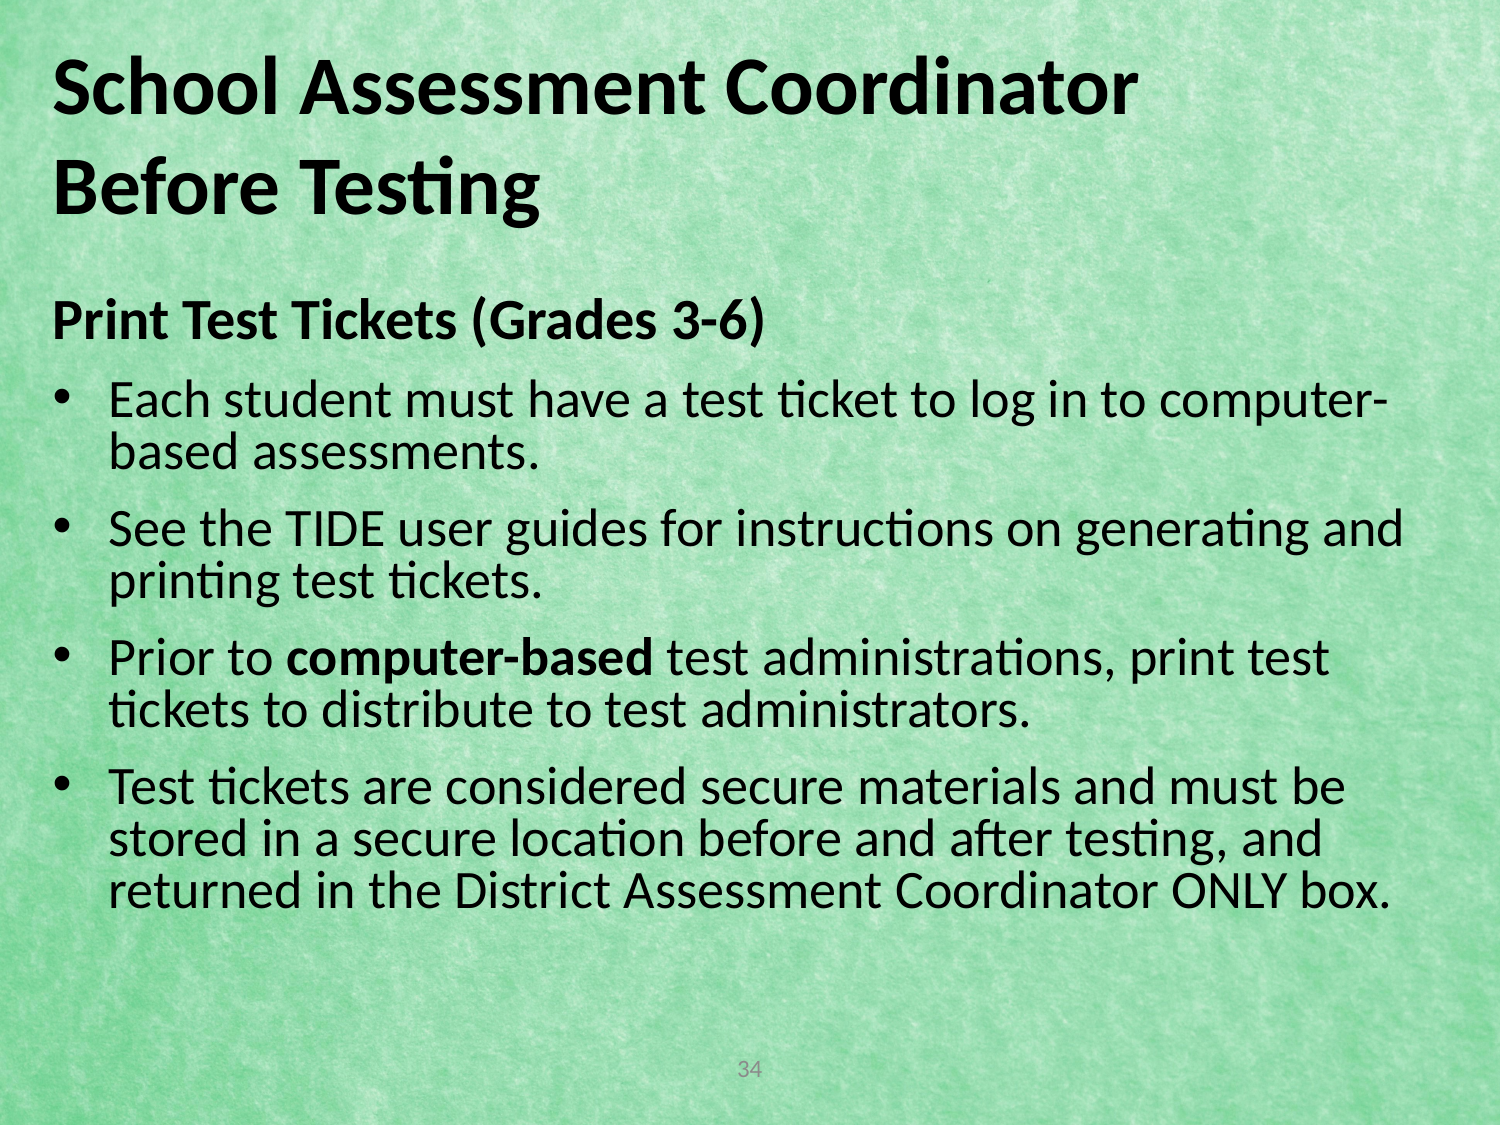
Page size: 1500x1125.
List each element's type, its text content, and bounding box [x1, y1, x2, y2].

list Print Test Tickets (Grades 3-6) Each student must have a test ticket to log in to computer-based assessments. See the TIDE user guides for instructions on generating and printing test tickets. Prior to computer-based test administrations, print test tickets to distribute to test administrators. Test tickets are considered secure materials and must be stored in a secure location before and after testing, and returned in the District Assessment Coordinator ONLY box. [37, 287, 1450, 1013]
picture [0, 0, 1500, 1125]
slide_number 34 [512, 1037, 988, 1098]
title School Assessment Coordinator Before Testing [37, 41, 1263, 222]
